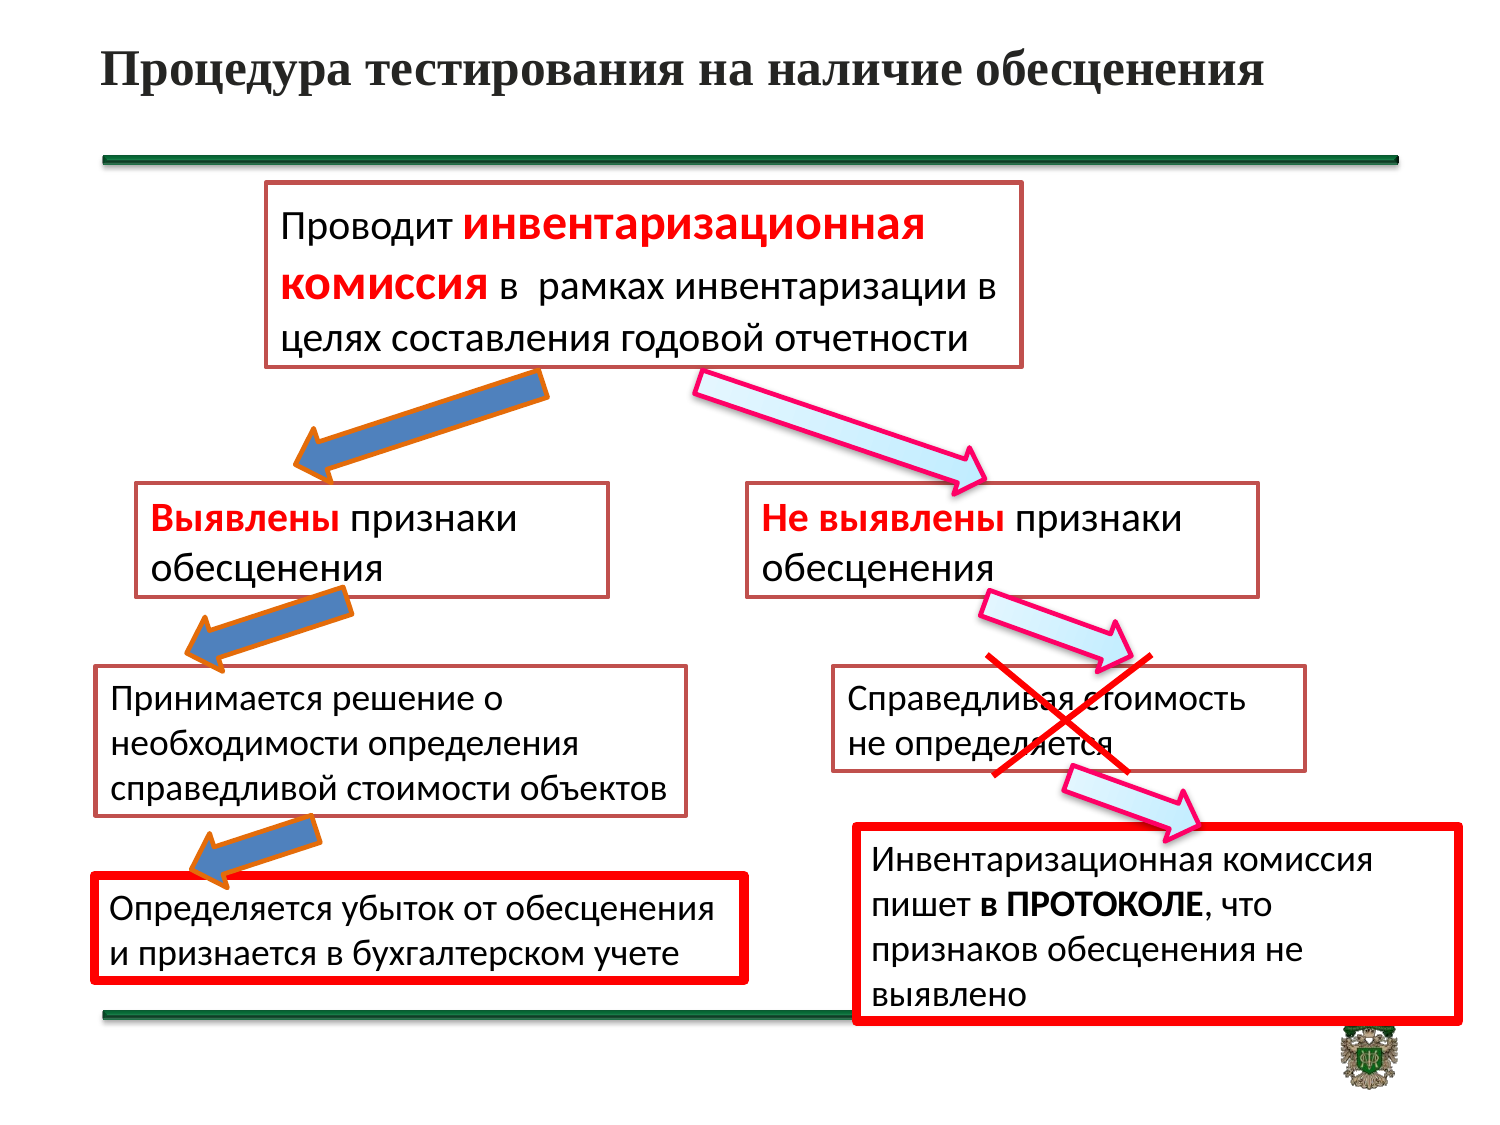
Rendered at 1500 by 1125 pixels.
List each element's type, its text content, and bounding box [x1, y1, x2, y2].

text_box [1132, 654, 1152, 777]
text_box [986, 654, 1130, 774]
text_box Принимается решение о необходимости определения справедливой стоимости объектов [93, 664, 688, 818]
text_box Справедливая стоимость не определяется [1156, 664, 1307, 773]
title Процедура тестирования на наличие обесценения [100, 34, 1400, 97]
text_box [293, 367, 550, 485]
text_box [693, 369, 986, 496]
text_box [189, 813, 323, 890]
text_box Выявлены признаки обесценения [134, 481, 610, 599]
picture [94, 1005, 1406, 1090]
text_box [979, 589, 1131, 652]
text_box Справедливая стоимость не определяется [831, 664, 981, 773]
text_box Проводит инвентаризационная комиссия в рамках инвентаризации в целях составления годовой отчетности [264, 180, 1024, 369]
picture [94, 150, 1406, 176]
text_box [184, 584, 355, 674]
text_box Определяется убыток от обесценения и признается в бухгалтерском учете [92, 874, 746, 983]
text_box Инвентаризационная комиссия пишет в ПРОТОКОЛЕ, что признаков обесценения не выявлено [854, 824, 1461, 1023]
text_box Не выявлены признаки обесценения [745, 481, 1260, 599]
text_box [1062, 785, 1200, 843]
